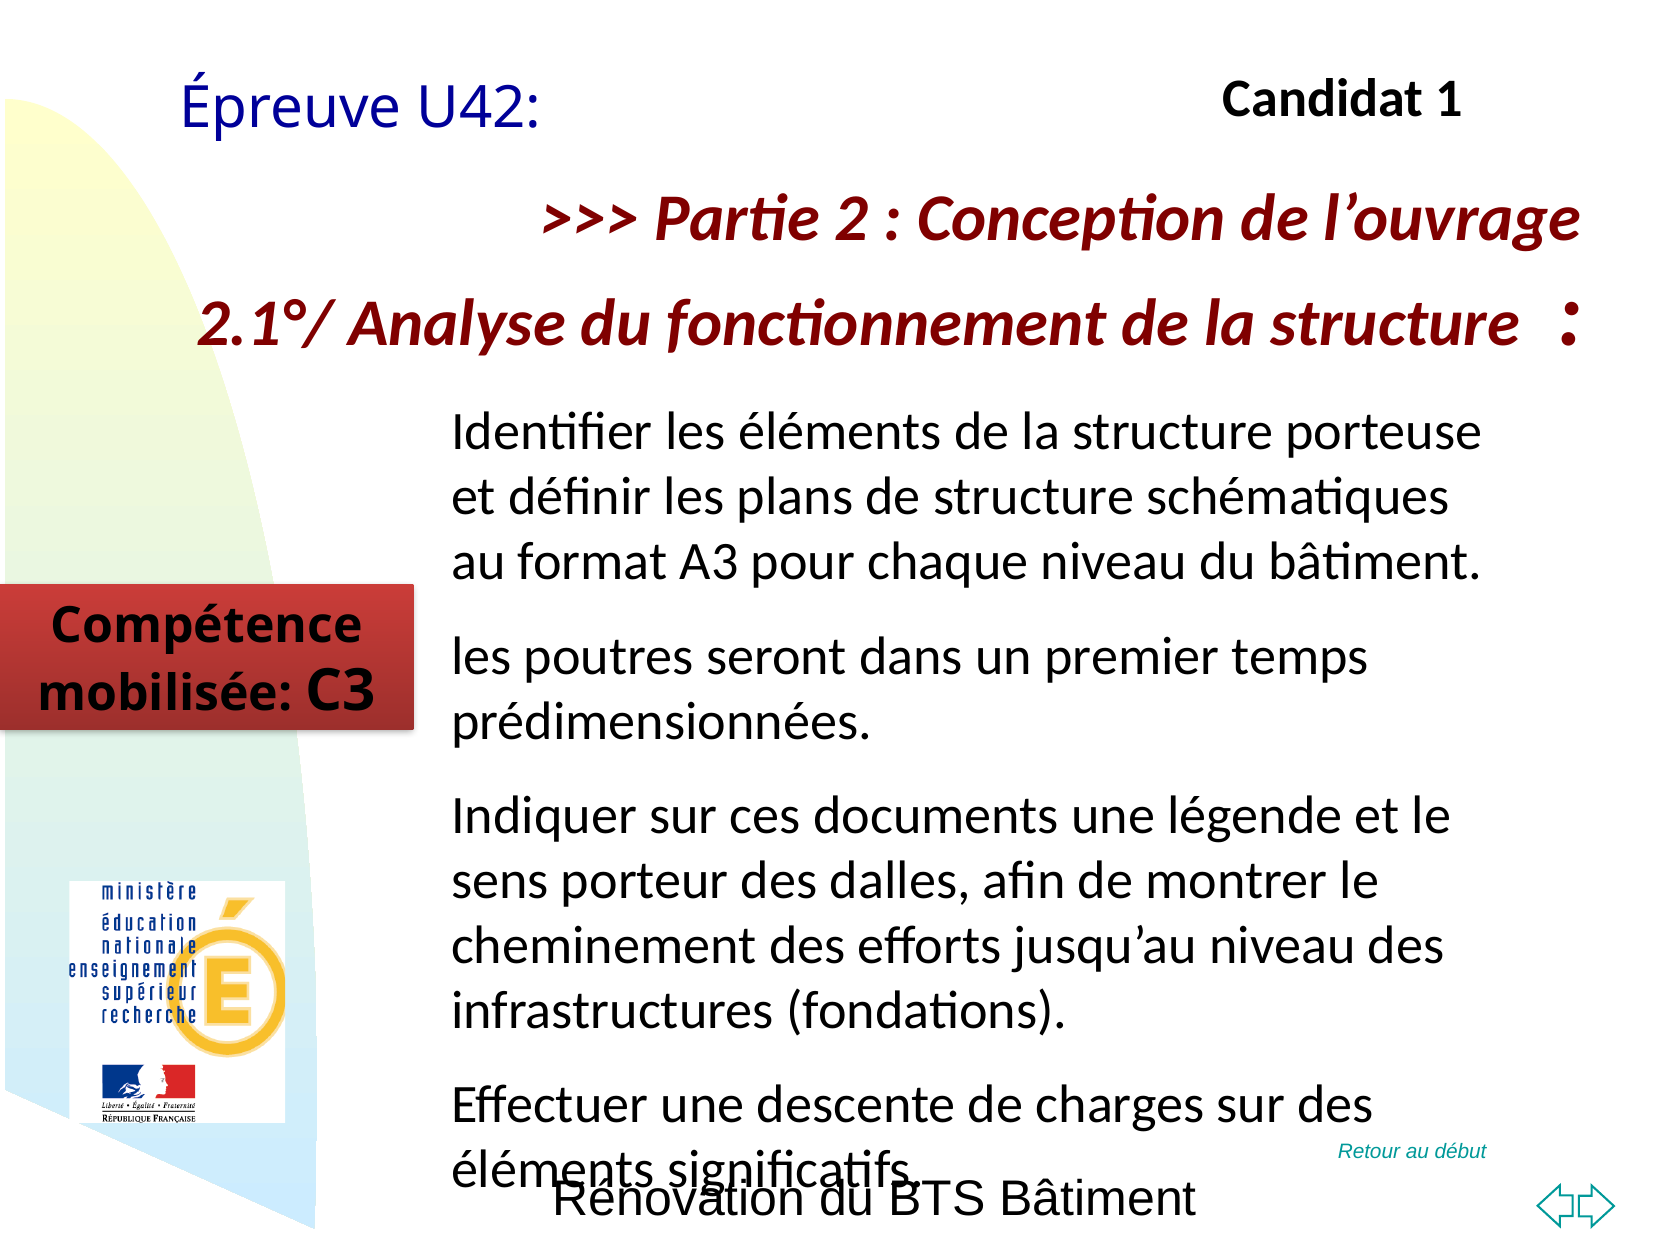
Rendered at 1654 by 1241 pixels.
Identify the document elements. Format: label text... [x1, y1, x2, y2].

text_box Candidat 1 [1057, 54, 1607, 130]
text_box Épreuve U42: [11, 43, 709, 166]
list Identifier les éléments de la structure porteuse et définir les plans de structure schématiques au format A3 pour chaque niveau du bâtiment. les poutres seront dans un premier temps prédimensionnées. Indiquer sur ces documents une légende et le sens porteur des dalles, afin de montrer le cheminement des efforts jusqu’au niveau des infrastructures (fondations). Effectuer une descente de charges sur des éléments significatifs. [389, 395, 1619, 1089]
footer Rénovation du BTS Bâtiment [468, 1157, 1282, 1241]
text_box Compétence mobilisée: C3 [0, 584, 414, 730]
title >>> Partie 2 : Conception de l’ouvrage 2.1°/ Analyse du fonctionnement de la structure : [153, 147, 1583, 390]
